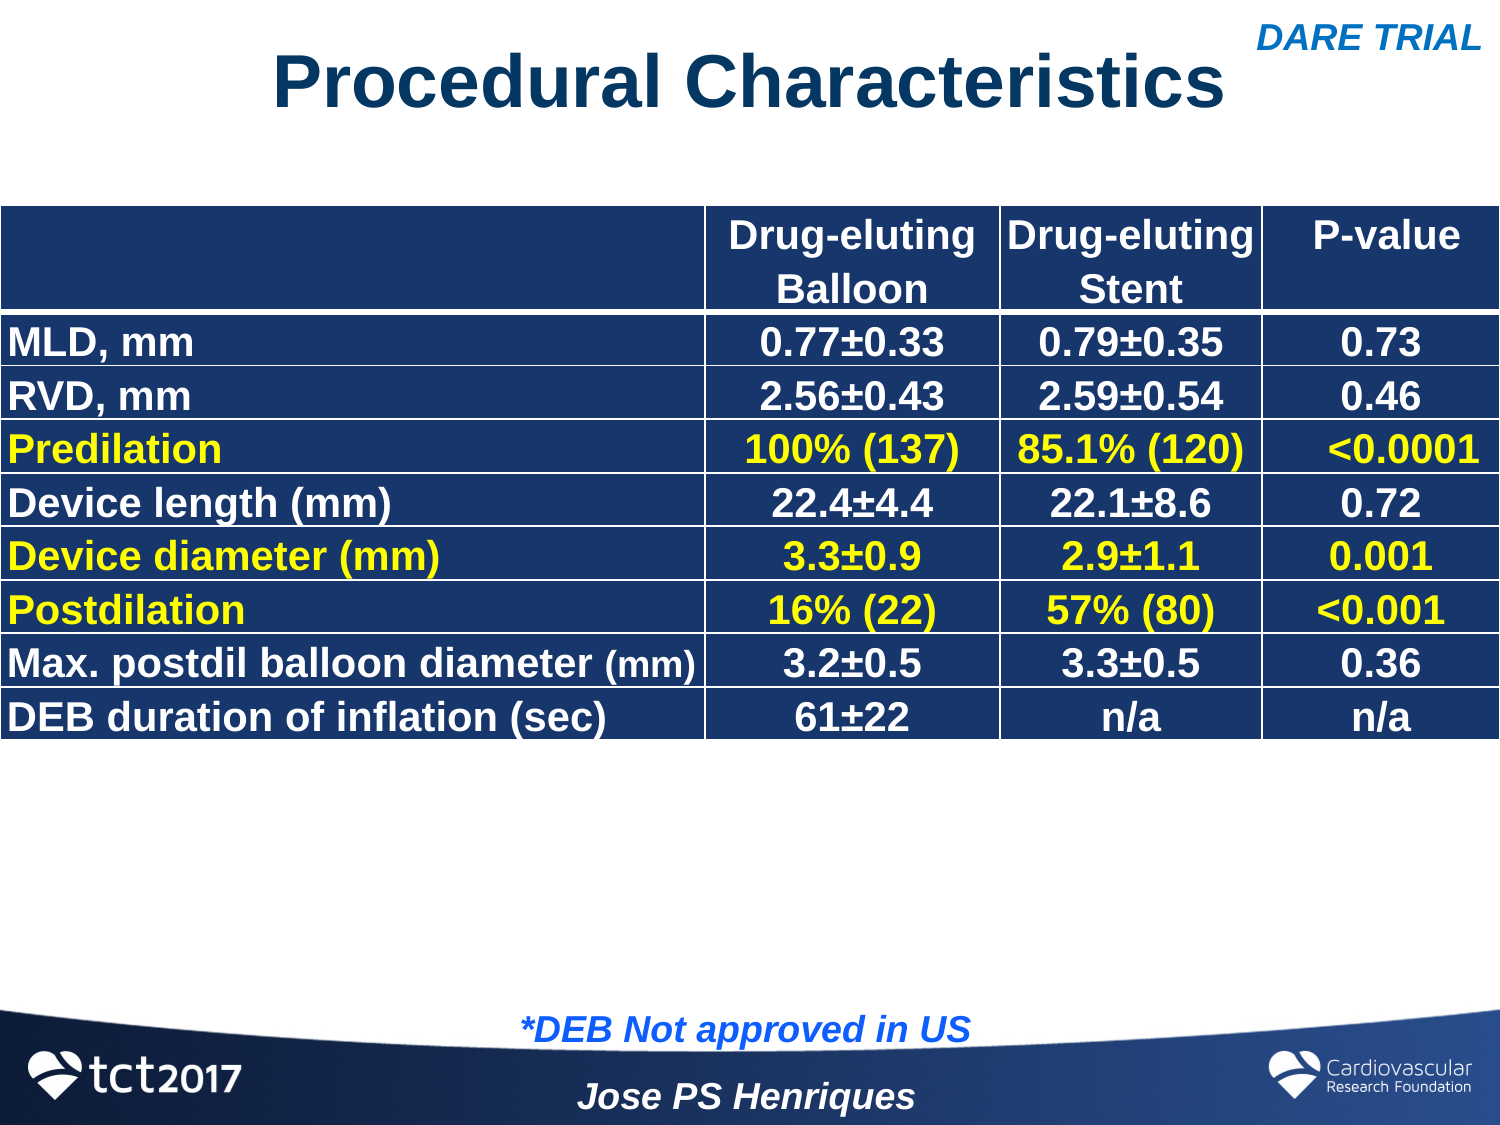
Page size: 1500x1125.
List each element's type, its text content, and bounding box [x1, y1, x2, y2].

table_cell n/a [1001, 688, 1261, 739]
table_cell Device diameter (mm) [1, 527, 704, 579]
table_cell 0.001 [1263, 527, 1499, 579]
picture [0, 741, 1500, 1125]
table_cell Device length (mm) [1, 474, 704, 525]
picture [0, 0, 1500, 204]
table_cell Max. postdil balloon diameter (mm) [1, 634, 704, 686]
table_cell 0.73 [1263, 315, 1499, 365]
table_cell n/a [1263, 688, 1499, 739]
table_cell 2.56±0.43 [706, 366, 999, 418]
table_cell Predilation [1, 420, 704, 472]
table_cell 22.1±8.6 [1001, 474, 1261, 525]
table_cell DEB duration of inflation (sec) [1, 688, 704, 739]
table_cell RVD, mm [1, 366, 704, 418]
table_cell 3.3±0.9 [706, 527, 999, 579]
table_cell 22.4±4.4 [706, 474, 999, 525]
table_cell 0.79±0.35 [1001, 315, 1261, 365]
table_cell 0.46 [1263, 366, 1499, 418]
title Procedural Characteristics [111, 25, 1387, 150]
text_box Jose PS Henriques [562, 1064, 932, 1125]
table_cell 61±22 [706, 688, 999, 739]
table_cell 0.72 [1263, 474, 1499, 525]
table_cell MLD, mm [1, 315, 704, 365]
table_cell 2.59±0.54 [1001, 366, 1261, 418]
table_cell <0.0001 [1263, 420, 1499, 472]
table_cell 3.2±0.5 [706, 634, 999, 686]
table_cell 0.77±0.33 [706, 315, 999, 365]
table_cell 57% (80) [1001, 581, 1261, 632]
table_cell <0.001 [1263, 581, 1499, 632]
table_cell 3.3±0.5 [1001, 634, 1261, 686]
table_cell 2.9±1.1 [1001, 527, 1261, 579]
table_header Drug-eluting Balloon [706, 206, 999, 309]
table_header P-value [1263, 206, 1499, 309]
table_cell 0.36 [1263, 634, 1499, 686]
table_header Drug-eluting Stent [1001, 206, 1261, 309]
table_cell 85.1% (120) [1001, 420, 1261, 472]
text_box *DEB Not approved in US [504, 997, 987, 1058]
text_box DARE TRIAL [1241, 5, 1499, 65]
table_cell Postdilation [1, 581, 704, 632]
table_cell 16% (22) [706, 581, 999, 632]
table_header [1, 206, 704, 309]
table_cell 100% (137) [706, 420, 999, 472]
